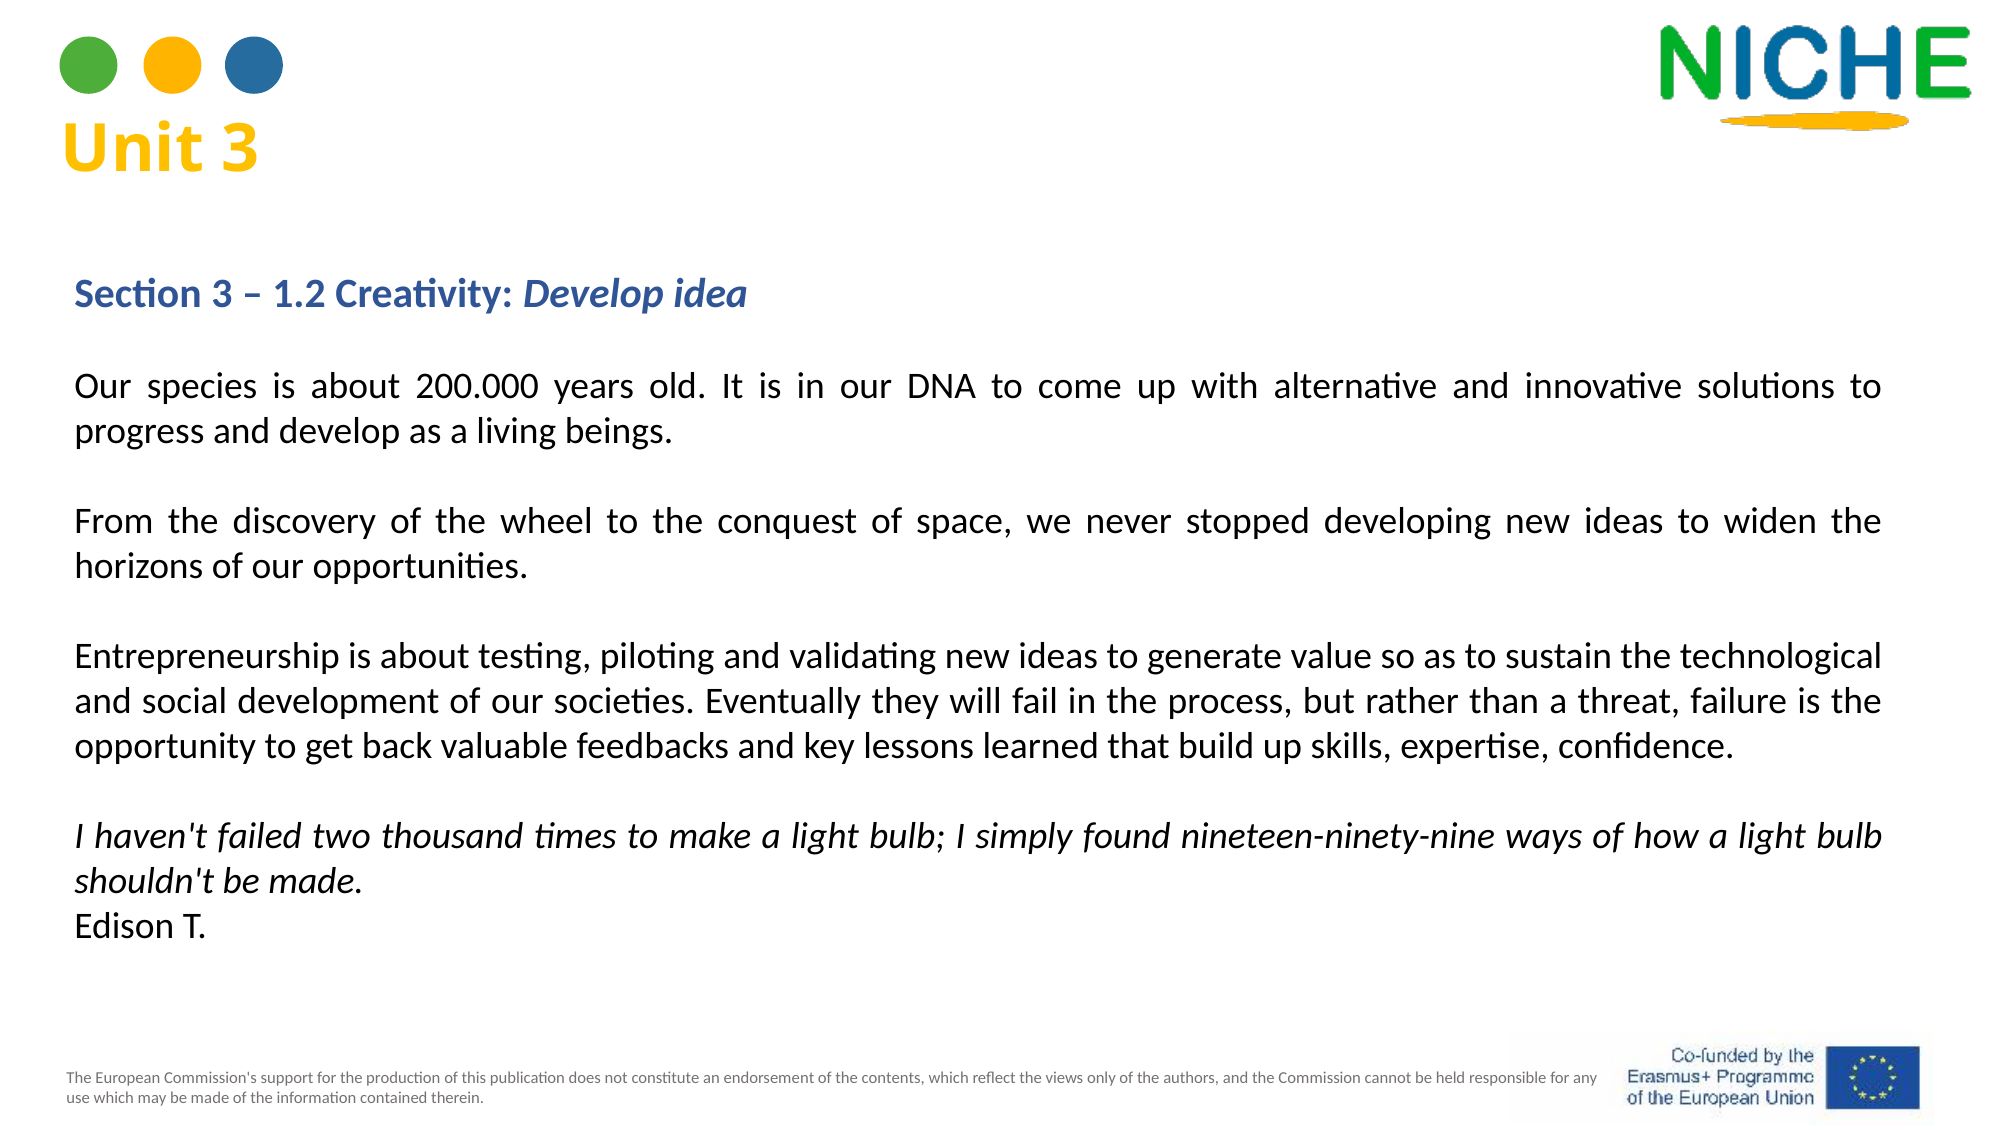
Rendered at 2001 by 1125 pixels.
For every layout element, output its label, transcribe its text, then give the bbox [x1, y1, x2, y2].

text_box Unit 3 [46, 96, 299, 192]
picture [1510, 1031, 1934, 1125]
text_box Section 3 – 1.2 Creativity: Develop idea Our species is about 200.000 years old. It is in our DNA to come up with alternative and innovative solutions to progress and develop as a living beings. From the discovery of the wheel to the conquest of space, we never stopped developing new ideas to widen the horizons of our opportunities. Entrepreneurship is about testing, piloting and validating new ideas to generate value so as to sustain the technological and social development of our societies. Eventually they will fail in the process, but rather than a threat, failure is the opportunity to get back valuable feedbacks and key lessons learned that build up skills, expertise, confidence. I haven't failed two thousand times to make a light bulb; I simply found nineteen-ninety-nine ways of how a light bulb shouldn't be made. Edison T. [59, 258, 1900, 954]
text_box The European Commission's support for the production of this publication does not constitute an endorsement of the contents, which reflect the views only of the authors, and the Commission cannot be held responsible for any use which may be made of the information contained therein. [51, 1059, 1510, 1114]
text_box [59, 36, 283, 94]
picture [1633, 0, 1998, 145]
